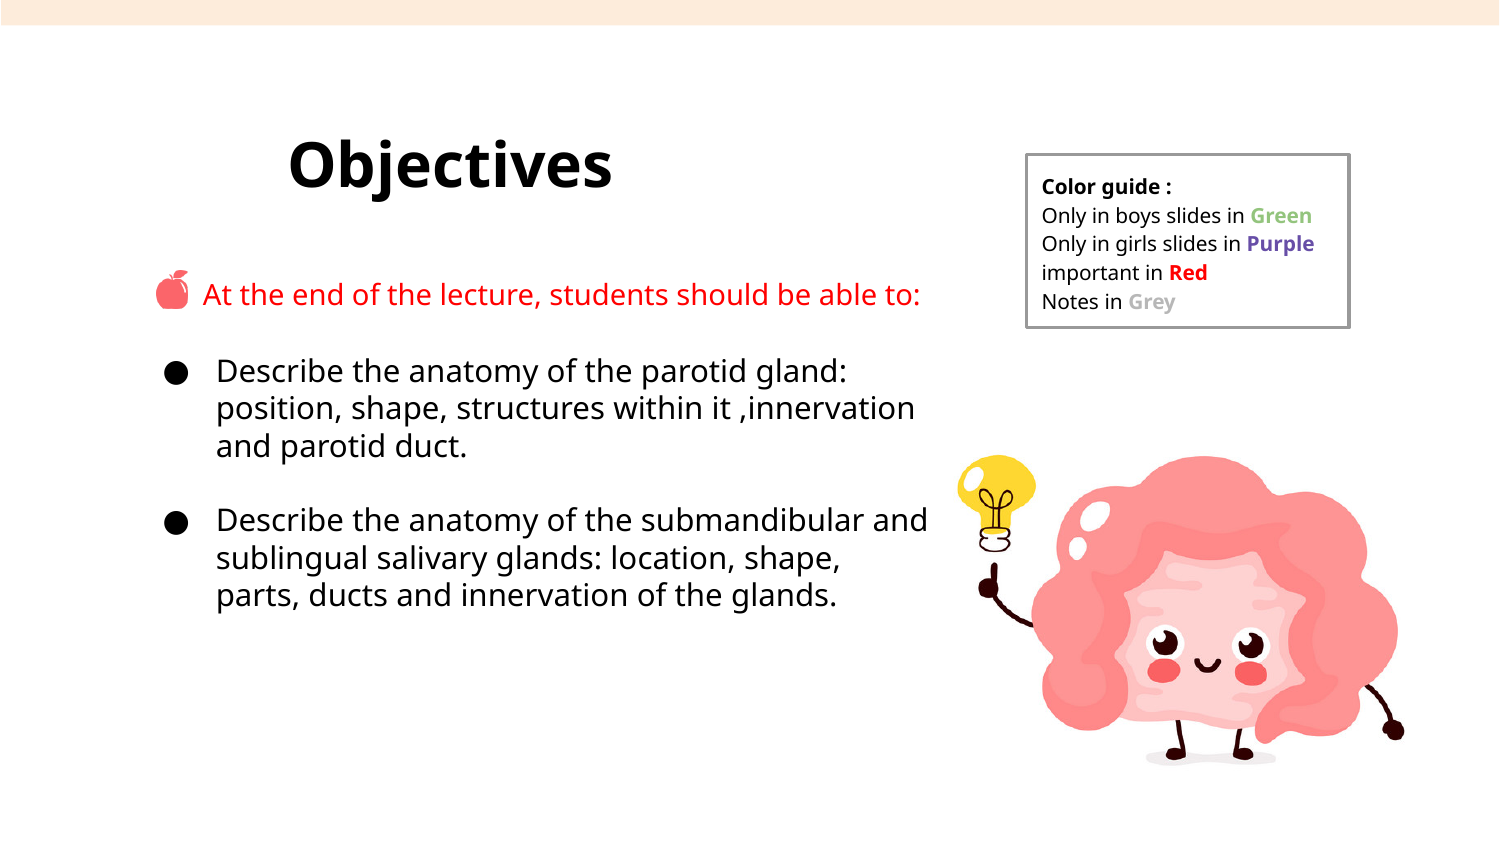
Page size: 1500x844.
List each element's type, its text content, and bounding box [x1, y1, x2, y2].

text_box At the end of the lecture, students should be able to: [187, 261, 1012, 328]
text_box [1, 0, 1500, 26]
picture [155, 269, 189, 309]
text_box Objectives [272, 110, 855, 199]
text_box Describe the anatomy of the parotid gland: position, shape, structures within it ,innervation and parotid duct. Describe the anatomy of the submandibular and sublingual salivary glands: location, shape, parts, ducts and innervation of the glands. [125, 335, 950, 634]
text_box Color guide : Only in boys slides in Green Only in girls slides in Purple important in Red Notes in Grey [1026, 154, 1349, 328]
picture [949, 442, 1427, 778]
